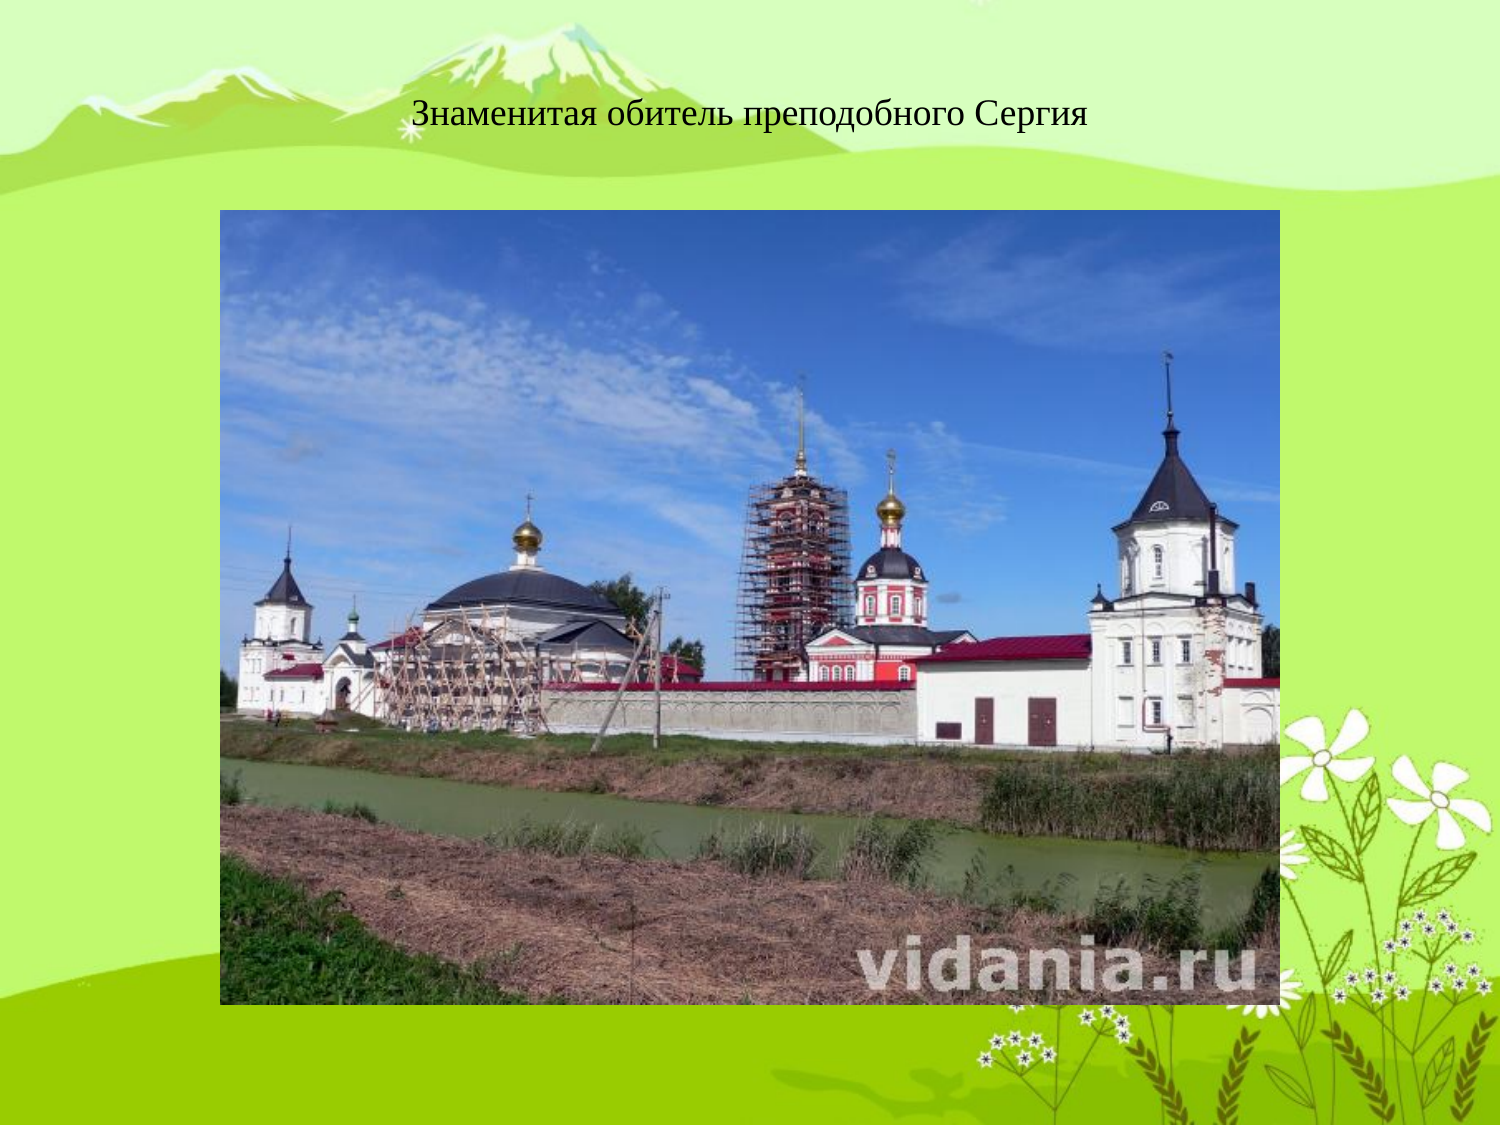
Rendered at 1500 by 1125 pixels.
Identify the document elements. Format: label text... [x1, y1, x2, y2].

title Знаменитая обитель преподобного Сергия [75, 45, 1425, 176]
picture [0, 0, 1500, 1125]
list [220, 210, 1280, 1006]
